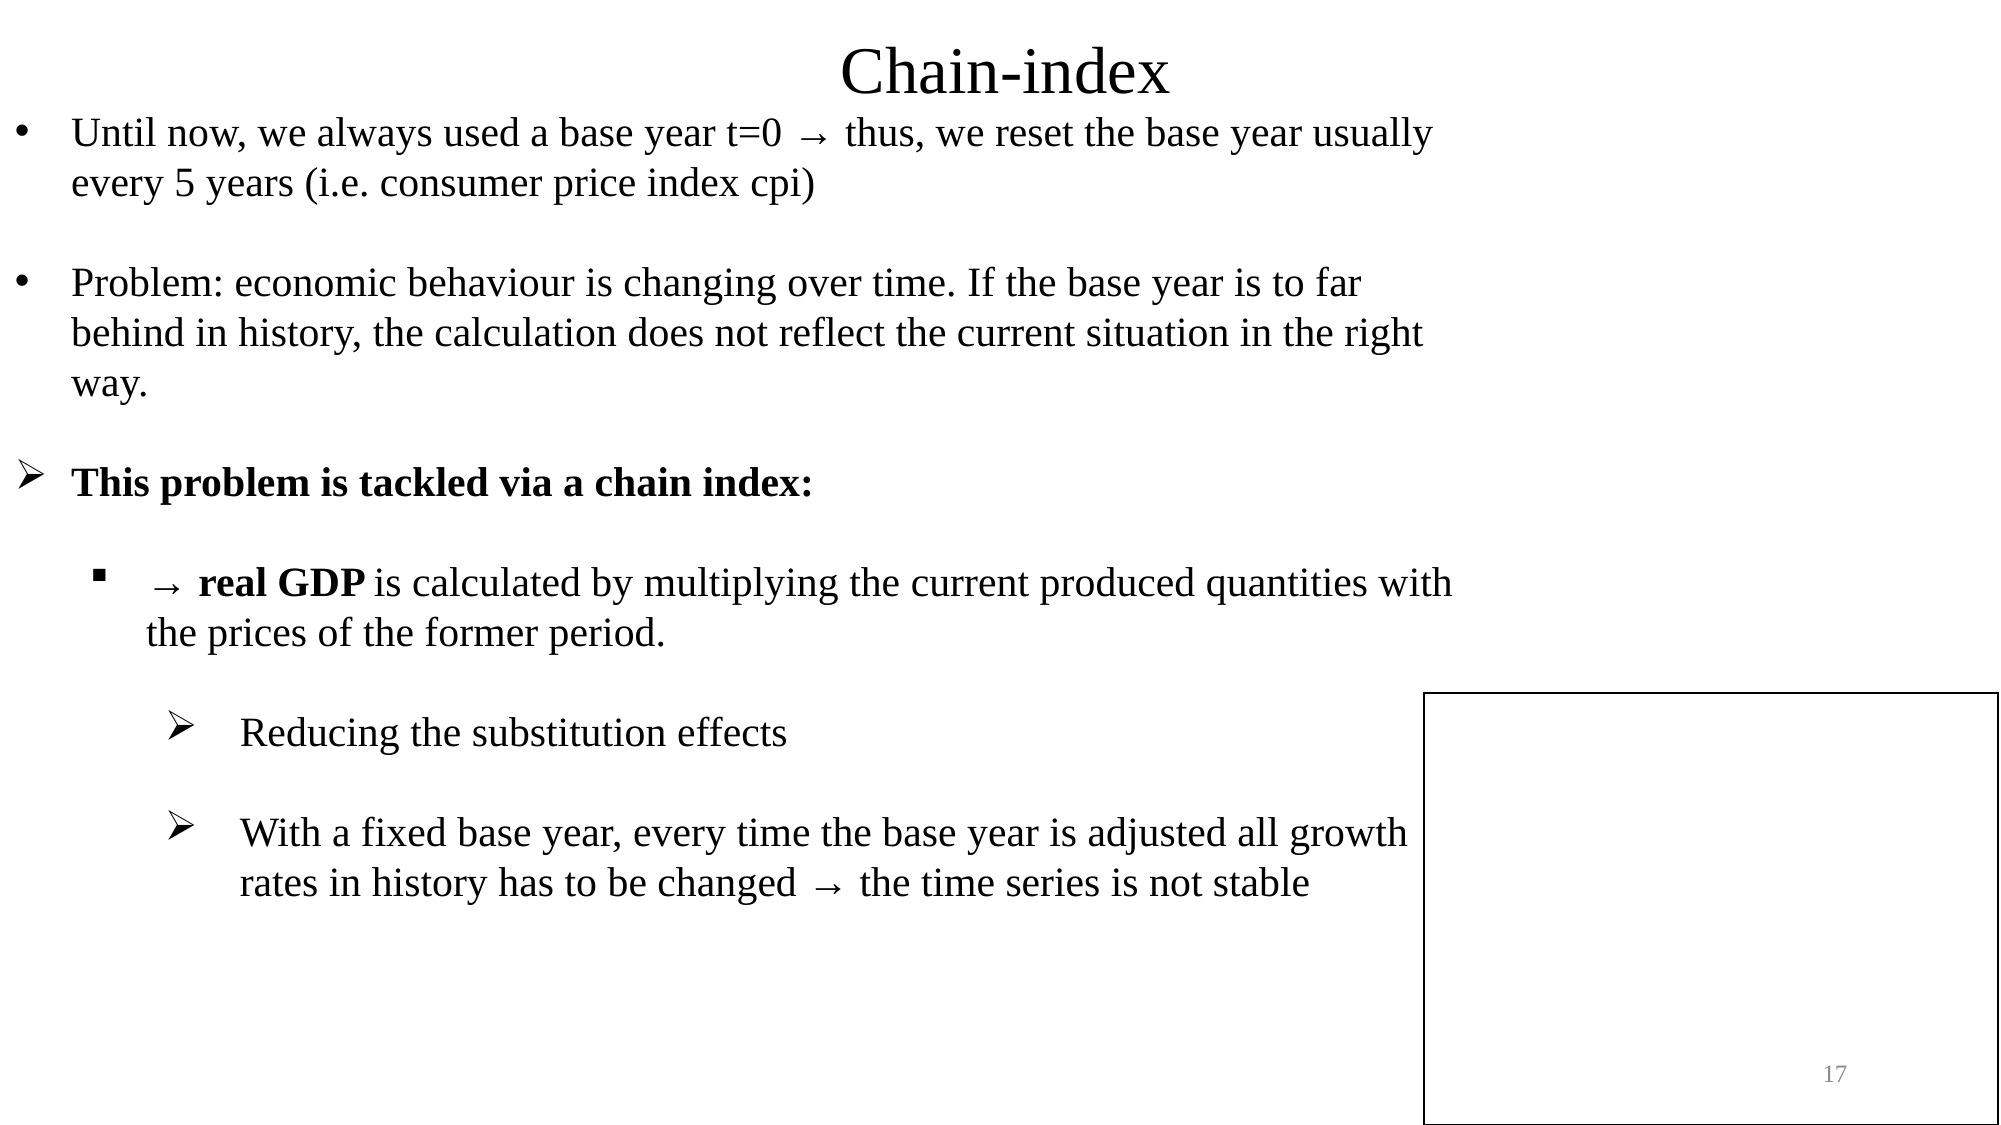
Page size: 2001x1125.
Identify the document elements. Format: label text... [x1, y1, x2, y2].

text_box Chain-index [279, 19, 1733, 126]
text_box c [1423, 692, 1999, 1125]
text_box Until now, we always used a base year t=0 → thus, we reset the base year usually every 5 years (i.e. consumer price index cpi) Problem: economic behaviour is changing over time. If the base year is to far behind in history, the calculation does not reflect the current situation in the right way. This problem is tackled via a chain index: → real GDP is calculated by multiplying the current produced quantities with the prices of the former period. Reducing the substitution effects With a fixed base year, every time the base year is adjusted all growth rates in history has to be changed → the time series is not stable [0, 97, 1500, 1078]
slide_number 17 [1412, 1078, 1423, 1103]
